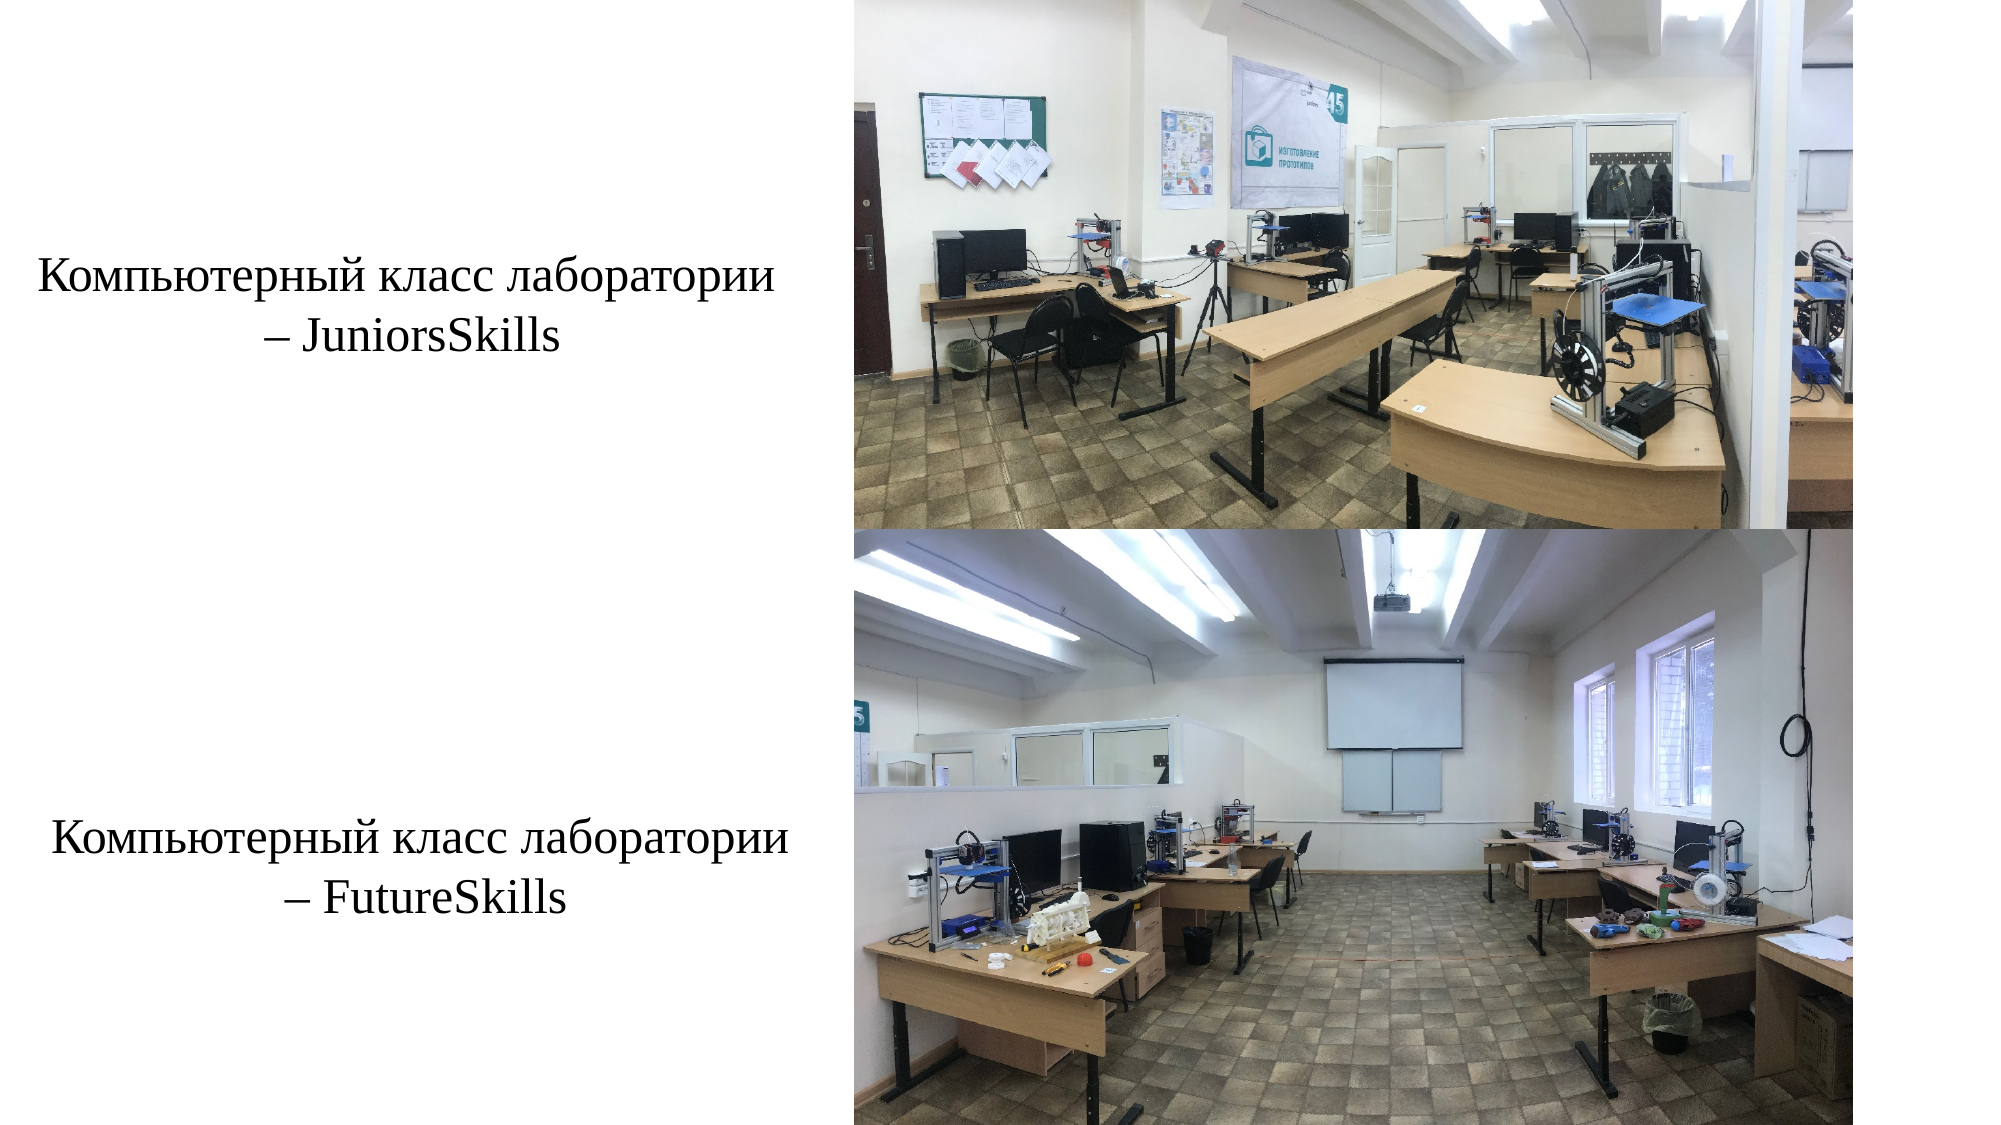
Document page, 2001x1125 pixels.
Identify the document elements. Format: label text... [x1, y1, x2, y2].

picture [854, 0, 1853, 1125]
text_box Компьютерный класс лаборатории – JuniorsSkills [0, 233, 826, 369]
text_box Компьютерный класс лаборатории – FutureSkills [14, 796, 826, 932]
